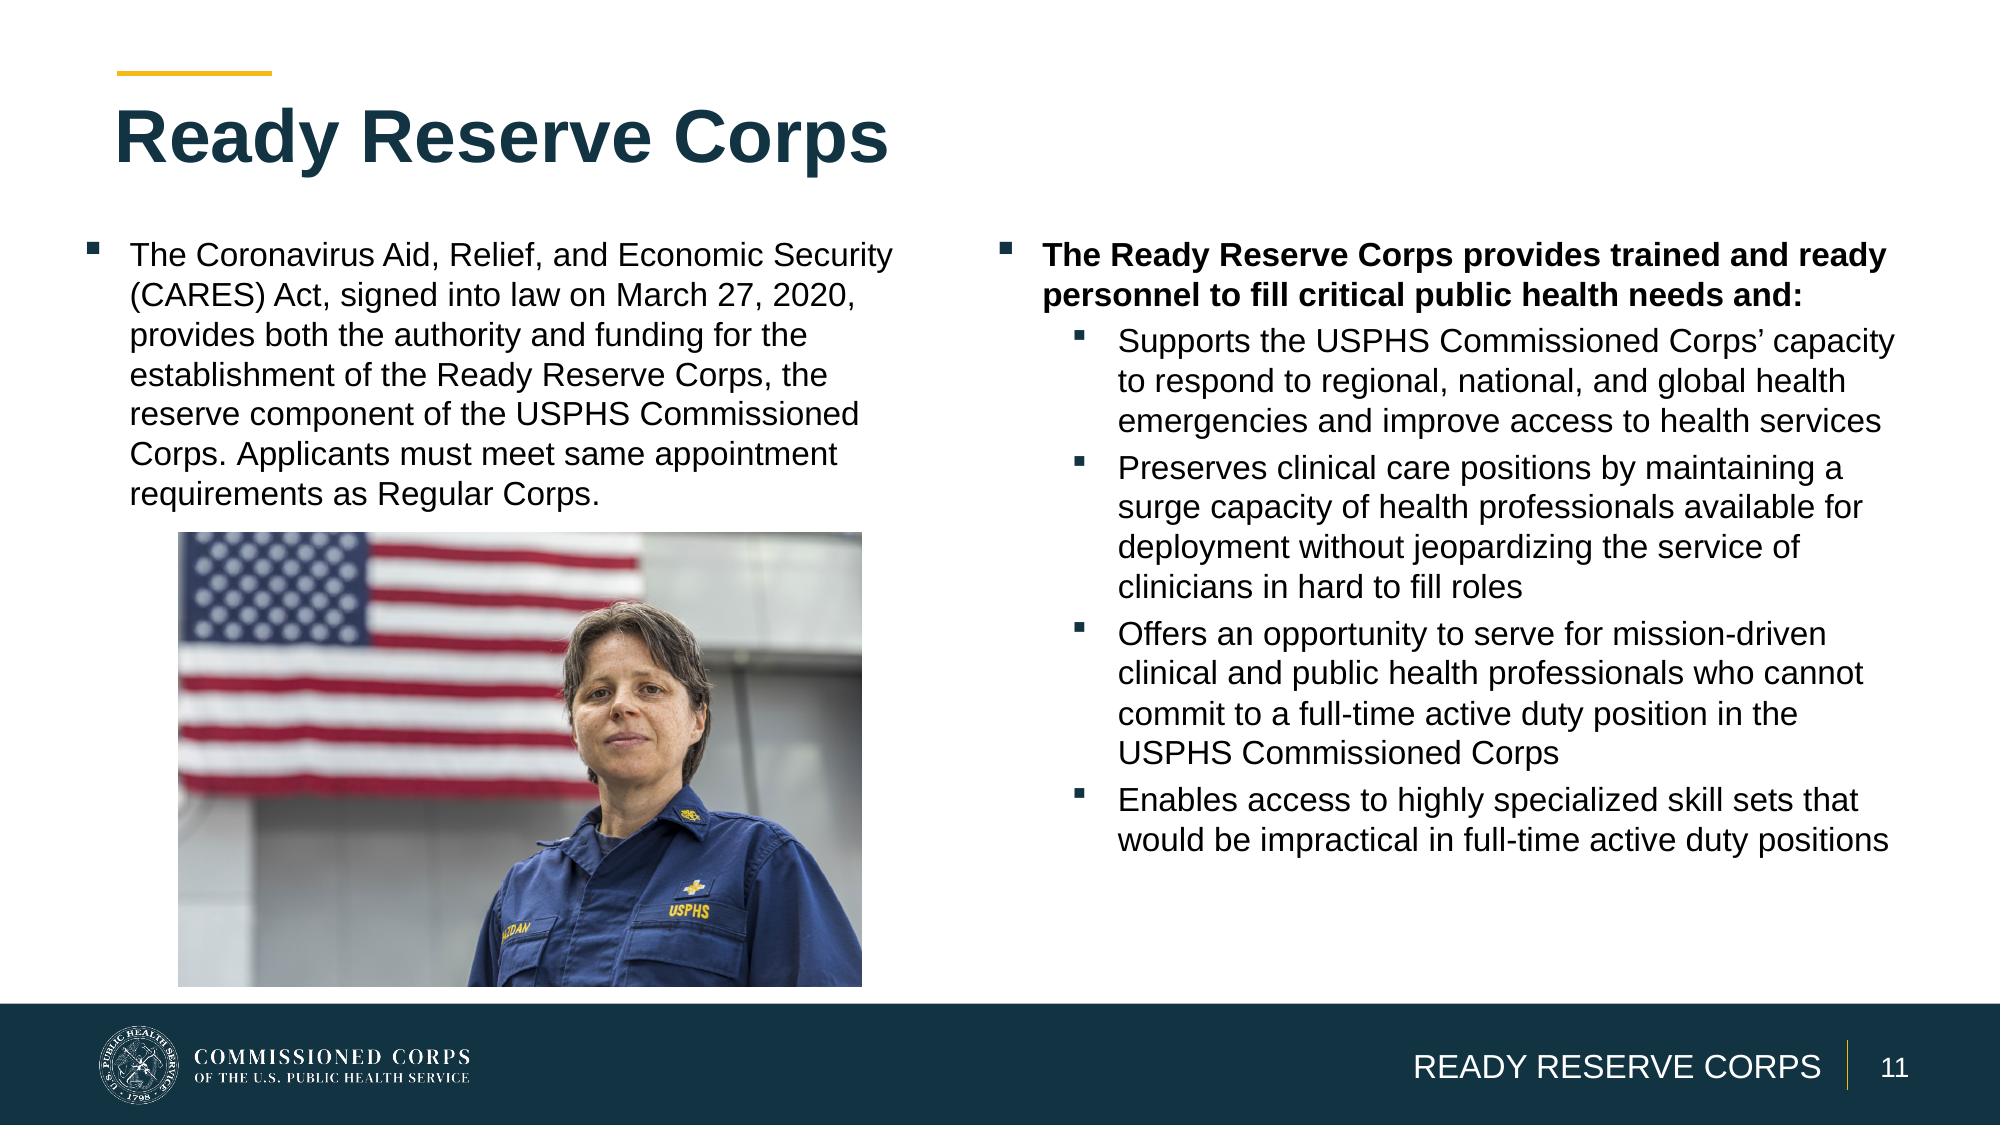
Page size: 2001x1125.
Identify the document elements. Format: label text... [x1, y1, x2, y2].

list The Coronavirus Aid, Relief, and Economic Security (CARES) Act, signed into law on March 27, 2020, provides both the authority and funding for the establishment of the Ready Reserve Corps, the reserve component of the USPHS Commissioned Corps. Applicants must meet same appointment requirements as Regular Corps. [29, 225, 914, 842]
picture [178, 532, 862, 988]
title Ready Reserve Corps [99, 79, 1900, 225]
picture [99, 1024, 471, 1106]
list READY RESERVE CORPS [1184, 1040, 1838, 1091]
list The Ready Reserve Corps provides trained and ready personnel to fill critical public health needs and: Supports the USPHS Commissioned Corps’ capacity to respond to regional, national, and global health emergencies and improve access to health services Preserves clinical care positions by maintaining a surge capacity of health professionals available for deployment without jeopardizing the service of clinicians in hard to fill roles Offers an opportunity to serve for mission-driven clinical and public health professionals who cannot commit to a full-time active duty position in the USPHS Commissioned Corps Enables access to highly specialized skill sets that would be impractical in full-time active duty positions [942, 225, 1921, 955]
